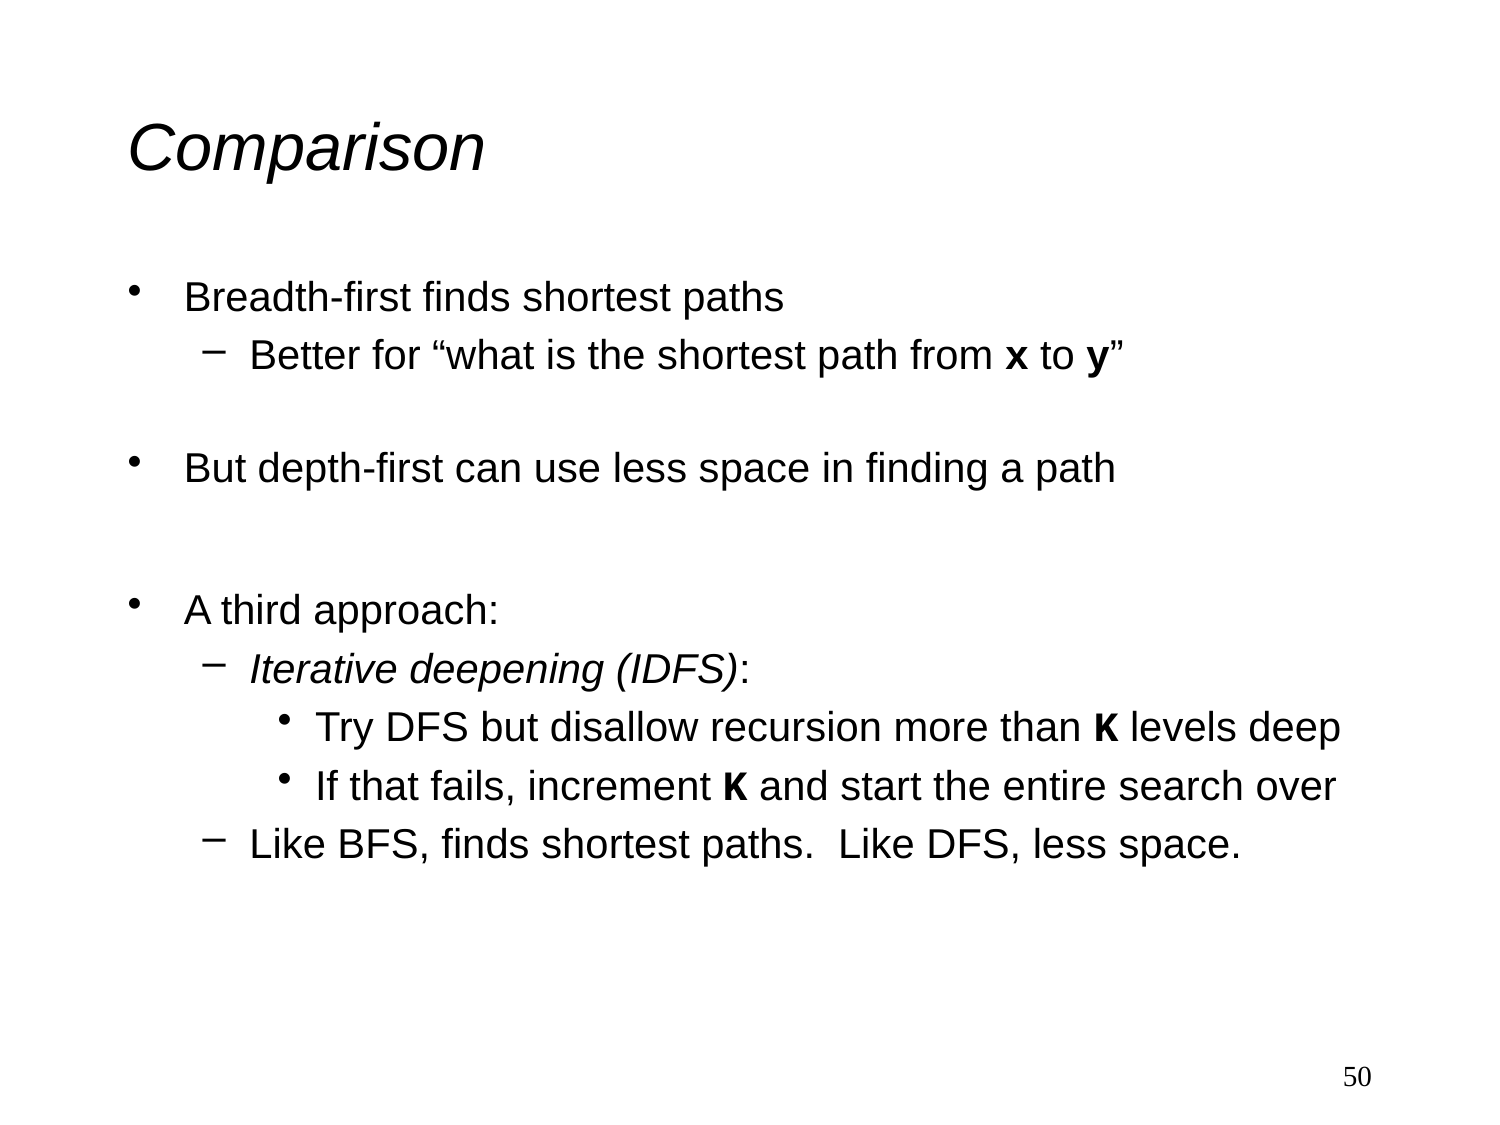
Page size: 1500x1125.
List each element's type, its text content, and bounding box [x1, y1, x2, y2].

list Breadth-first finds shortest paths Better for “what is the shortest path from x to y” But depth-first can use less space in finding a path A third approach: Iterative deepening (IDFS): Try DFS but disallow recursion more than K levels deep If that fails, increment K and start the entire search over Like BFS, finds shortest paths. Like DFS, less space. [112, 262, 1388, 1026]
slide_number 50 [1074, 1049, 1388, 1125]
title Comparison [112, 49, 1388, 238]
